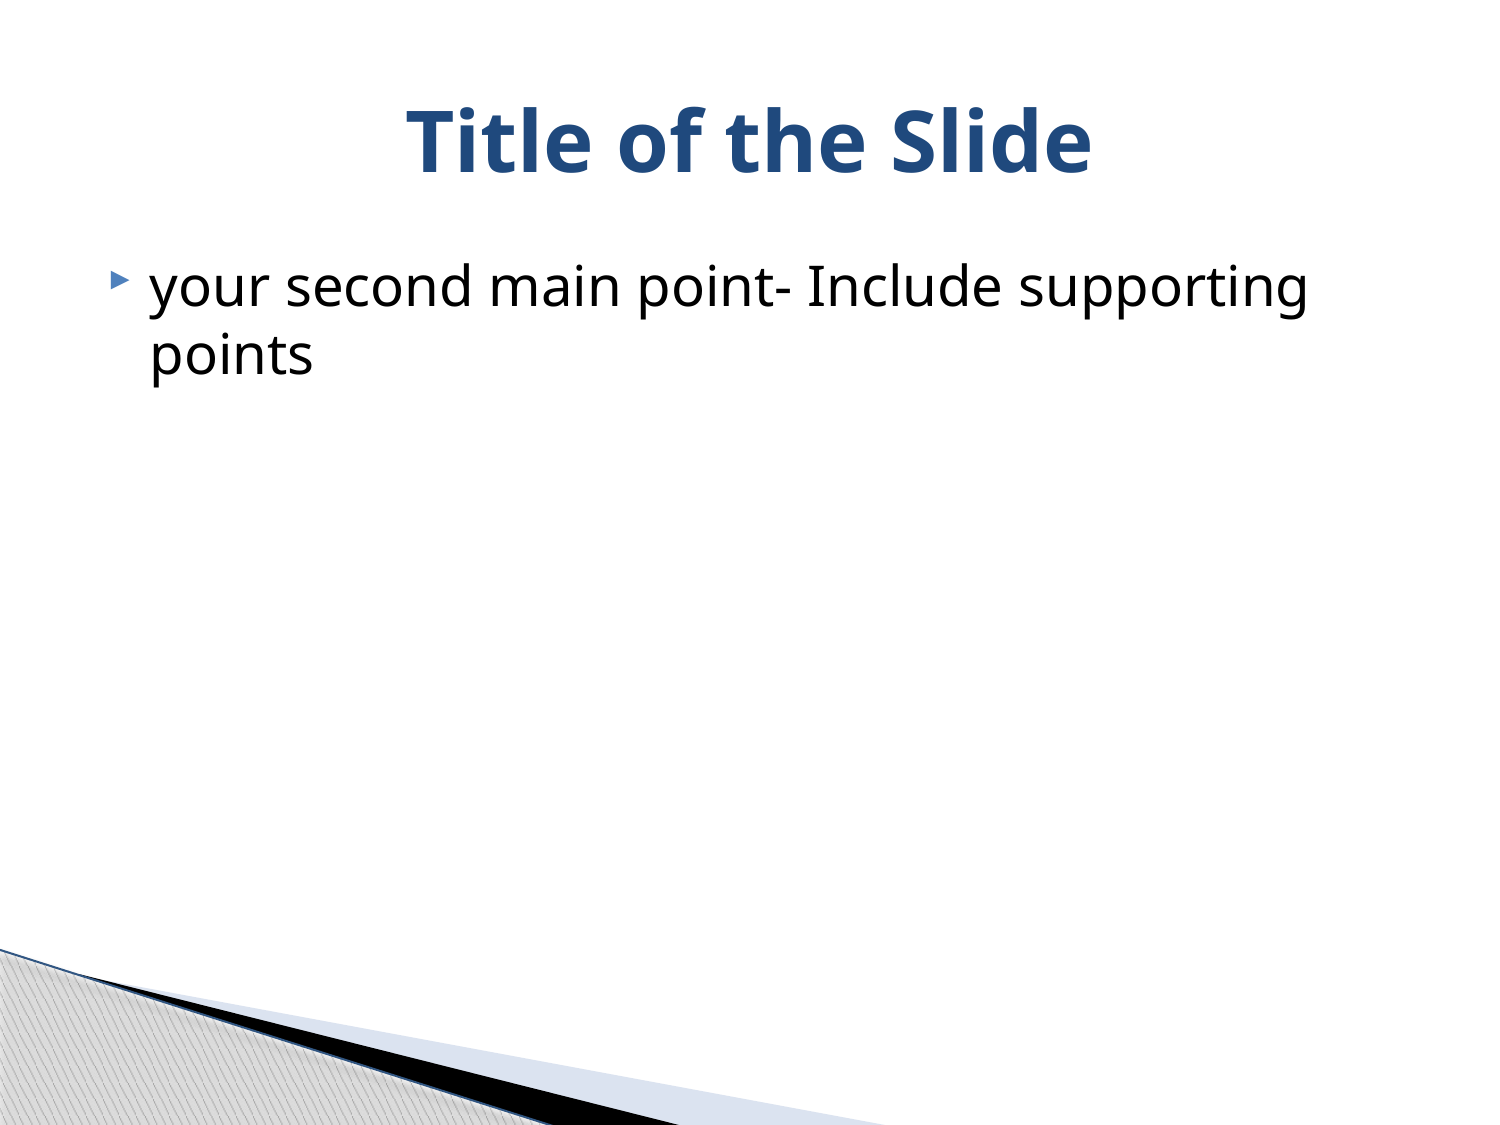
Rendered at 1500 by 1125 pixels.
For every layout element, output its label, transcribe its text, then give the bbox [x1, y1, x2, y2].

title Title of the Slide [75, 45, 1425, 233]
list your second main point- Include supporting points [75, 243, 1425, 986]
